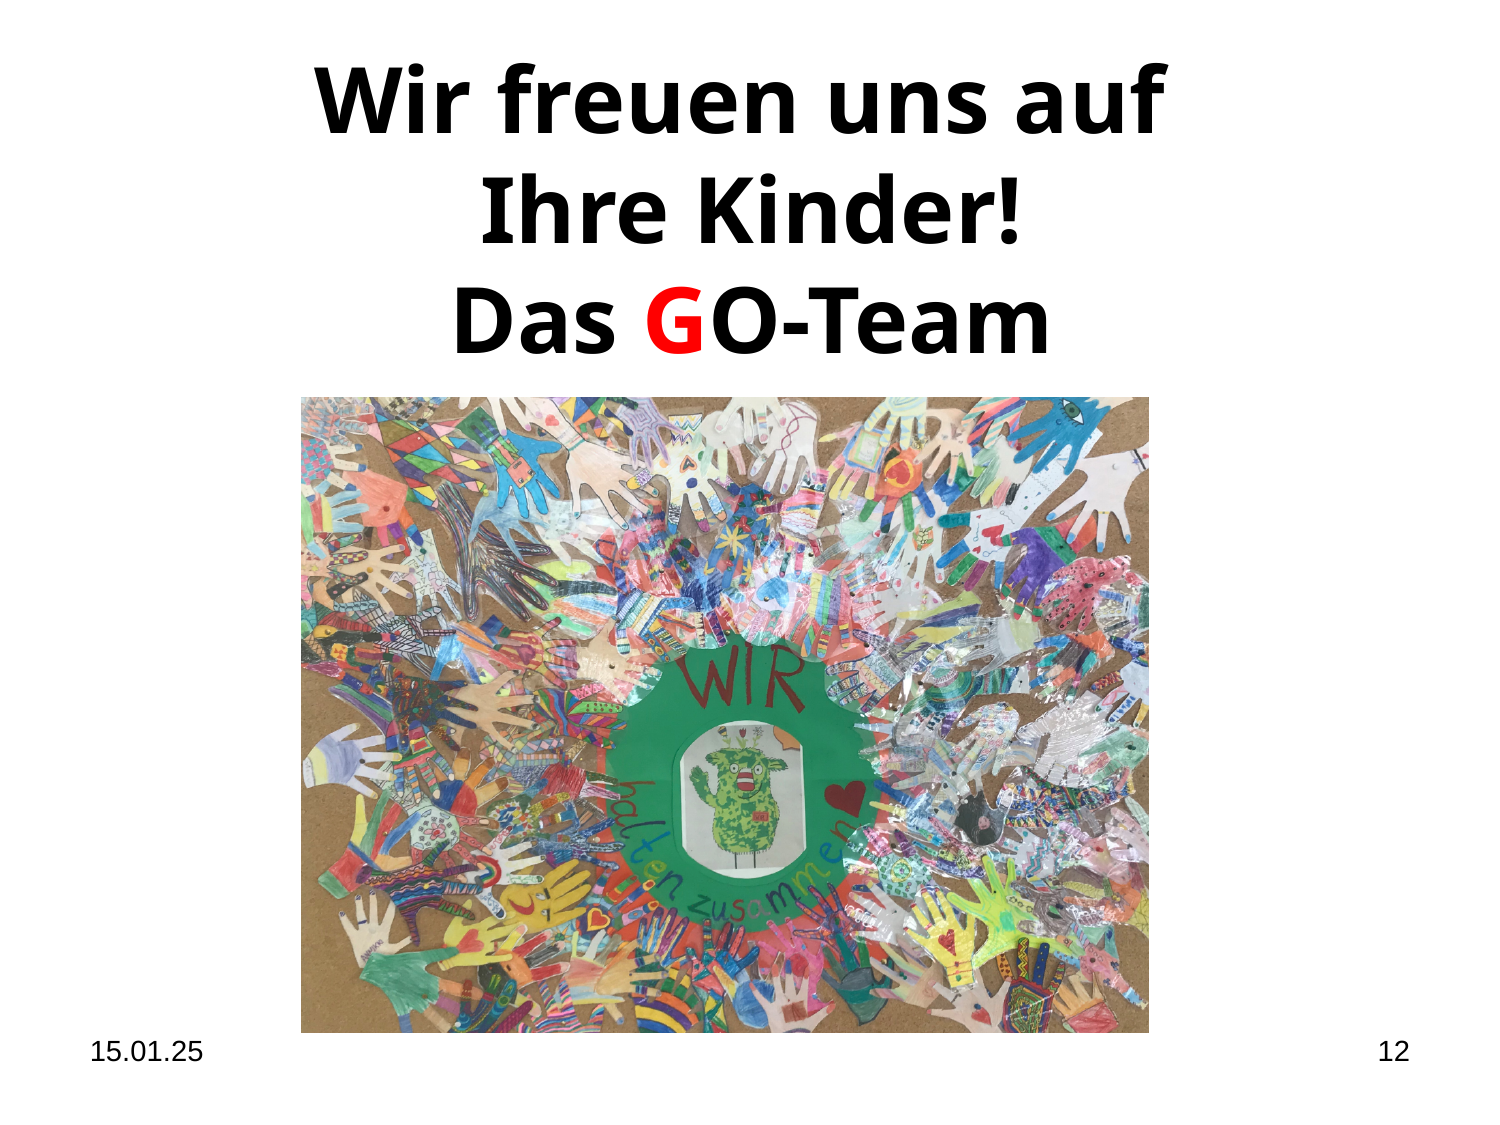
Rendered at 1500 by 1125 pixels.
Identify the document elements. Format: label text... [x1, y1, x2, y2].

picture [300, 397, 1149, 1033]
text_box Wir freuen uns auf Ihre Kinder! Das GO-Team [76, 113, 1427, 302]
text_box 12 [1074, 1024, 1425, 1103]
text_box 15.01.25 [75, 1024, 425, 1103]
